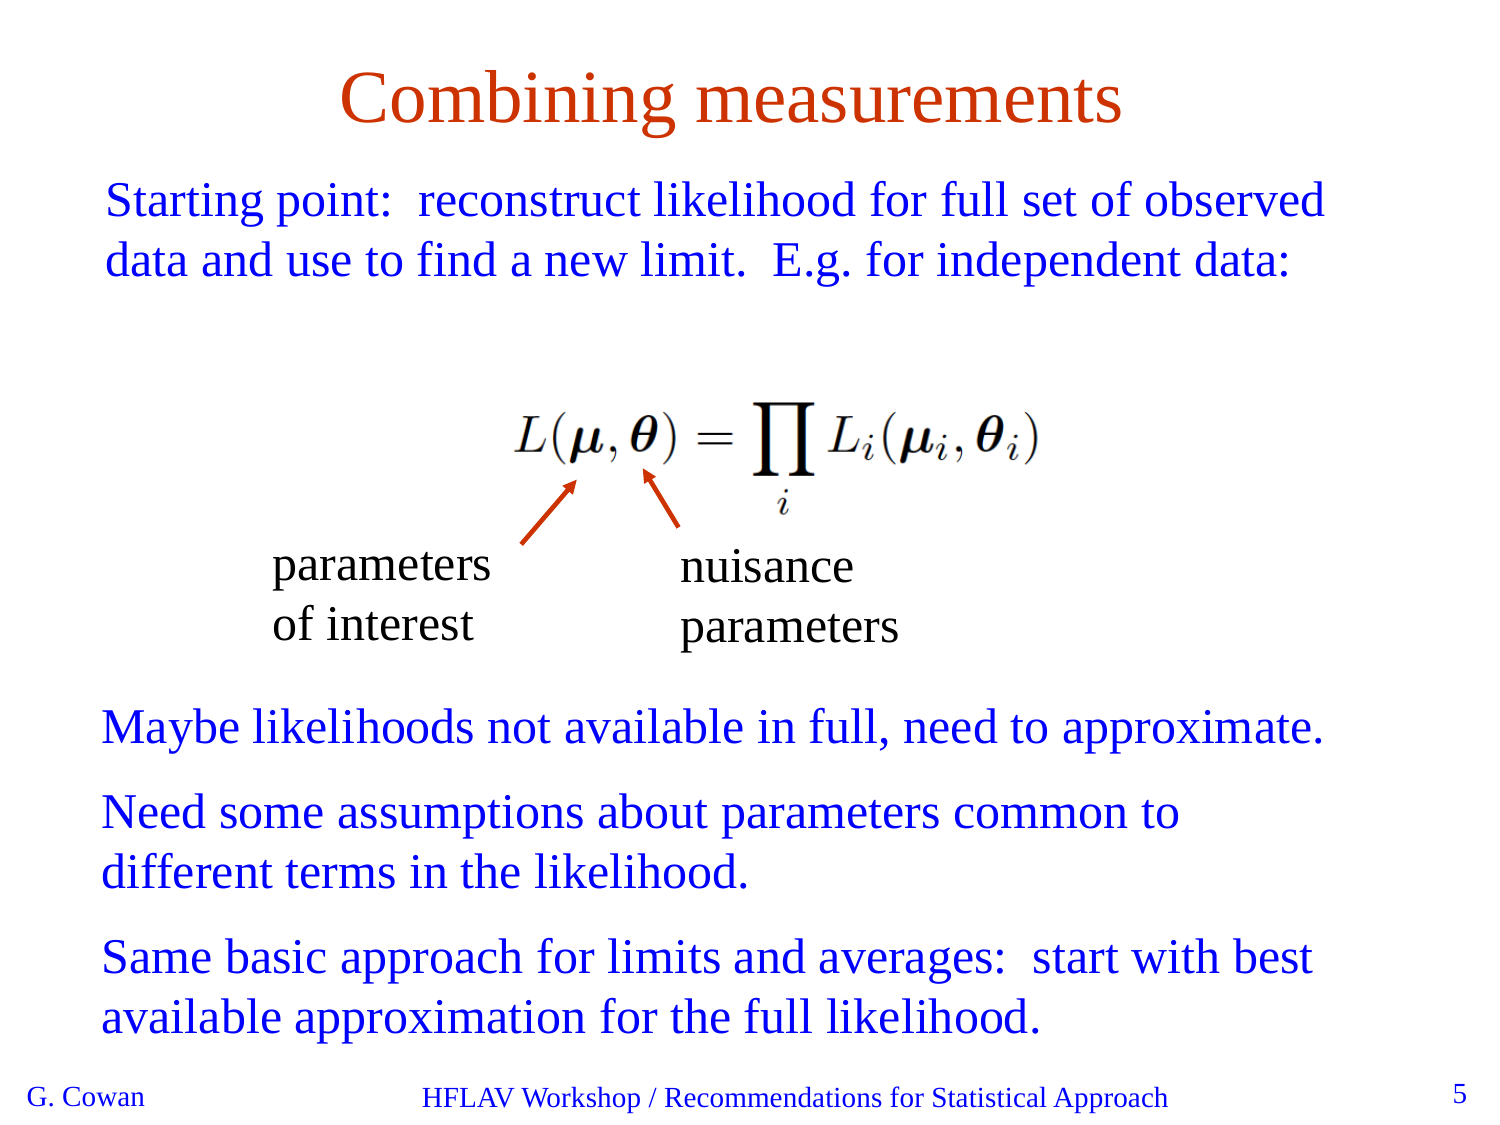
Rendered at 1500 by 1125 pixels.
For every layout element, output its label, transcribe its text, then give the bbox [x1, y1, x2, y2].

footer HFLAV Workshop / Recommendations for Statistical Approach [312, 1070, 927, 1125]
text_box Combining measurements [56, 40, 1408, 145]
text_box nuisance parameters [665, 532, 915, 660]
picture [506, 390, 1049, 524]
text_box Maybe likelihoods not available in full, need to approximate. Need some assumptions about parameters common to different terms in the likelihood. Same basic approach for limits and averages: start with best available approximation for the full likelihood. [86, 685, 1343, 1051]
slide_number G. Cowan [11, 1069, 253, 1114]
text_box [642, 467, 679, 528]
text_box Starting point: reconstruct likelihood for full set of observed data and use to find a new limit. E.g. for independent data: [90, 158, 1409, 294]
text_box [520, 479, 577, 545]
slide_number 5 [927, 1066, 1483, 1125]
text_box parameters of interest [258, 523, 521, 658]
